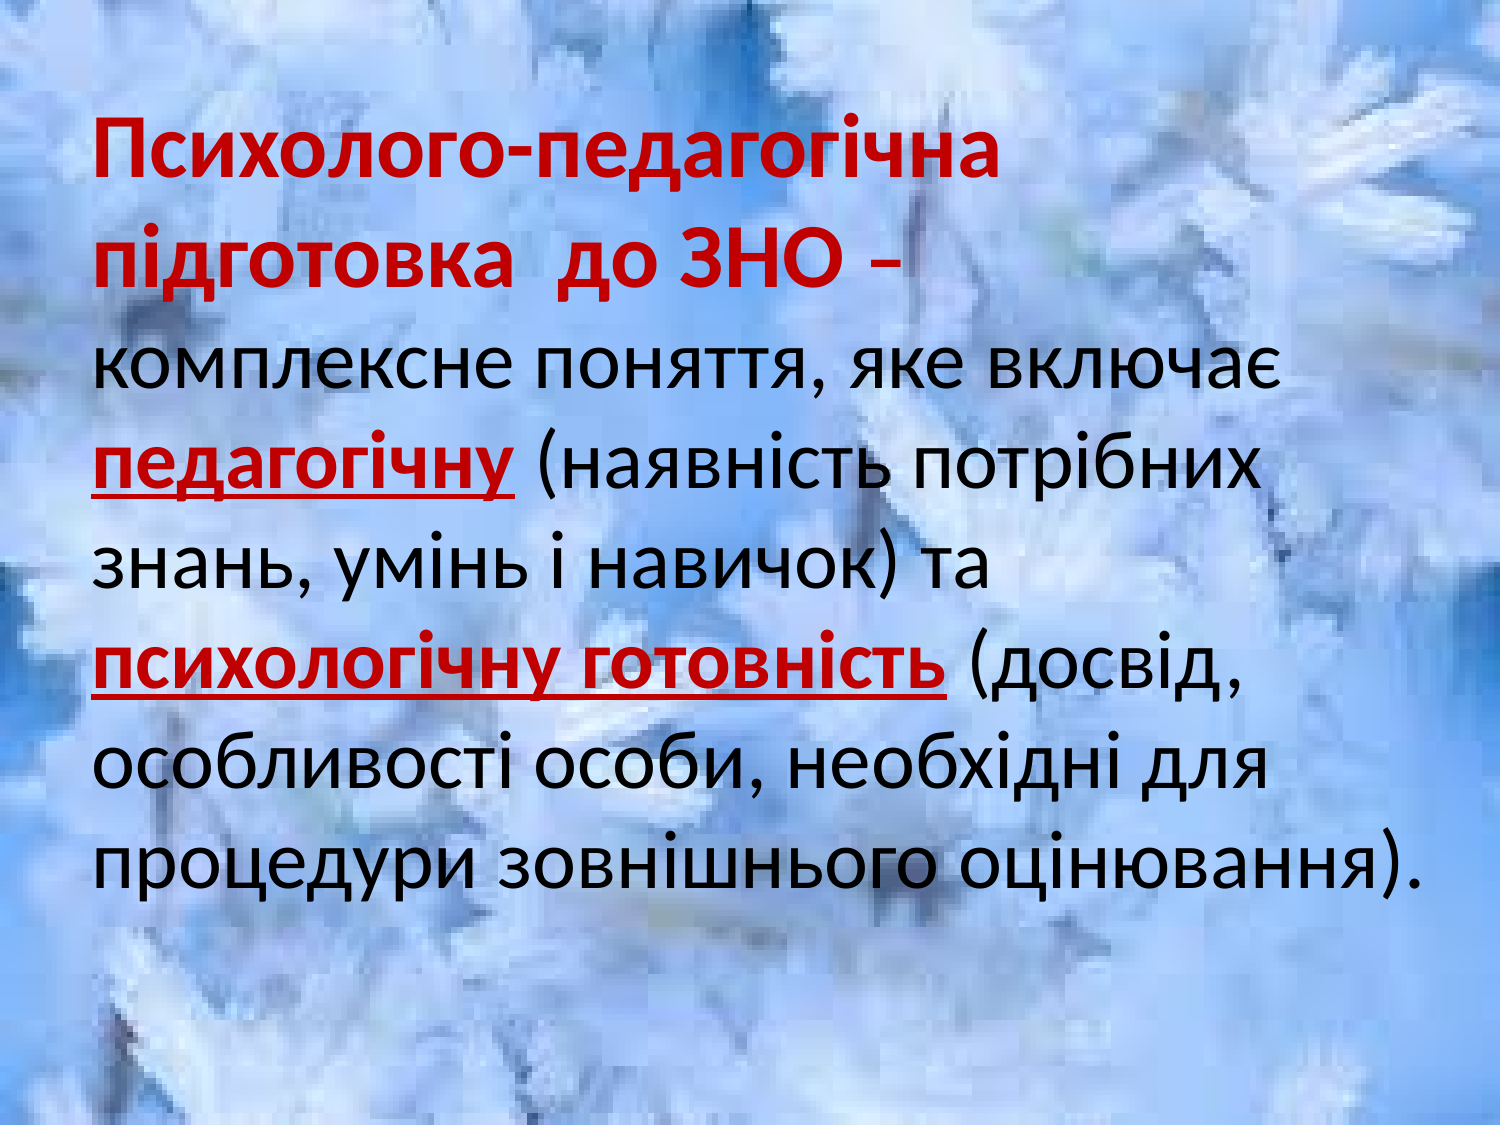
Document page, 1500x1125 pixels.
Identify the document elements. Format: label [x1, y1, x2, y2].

list [0, 0, 1500, 1125]
